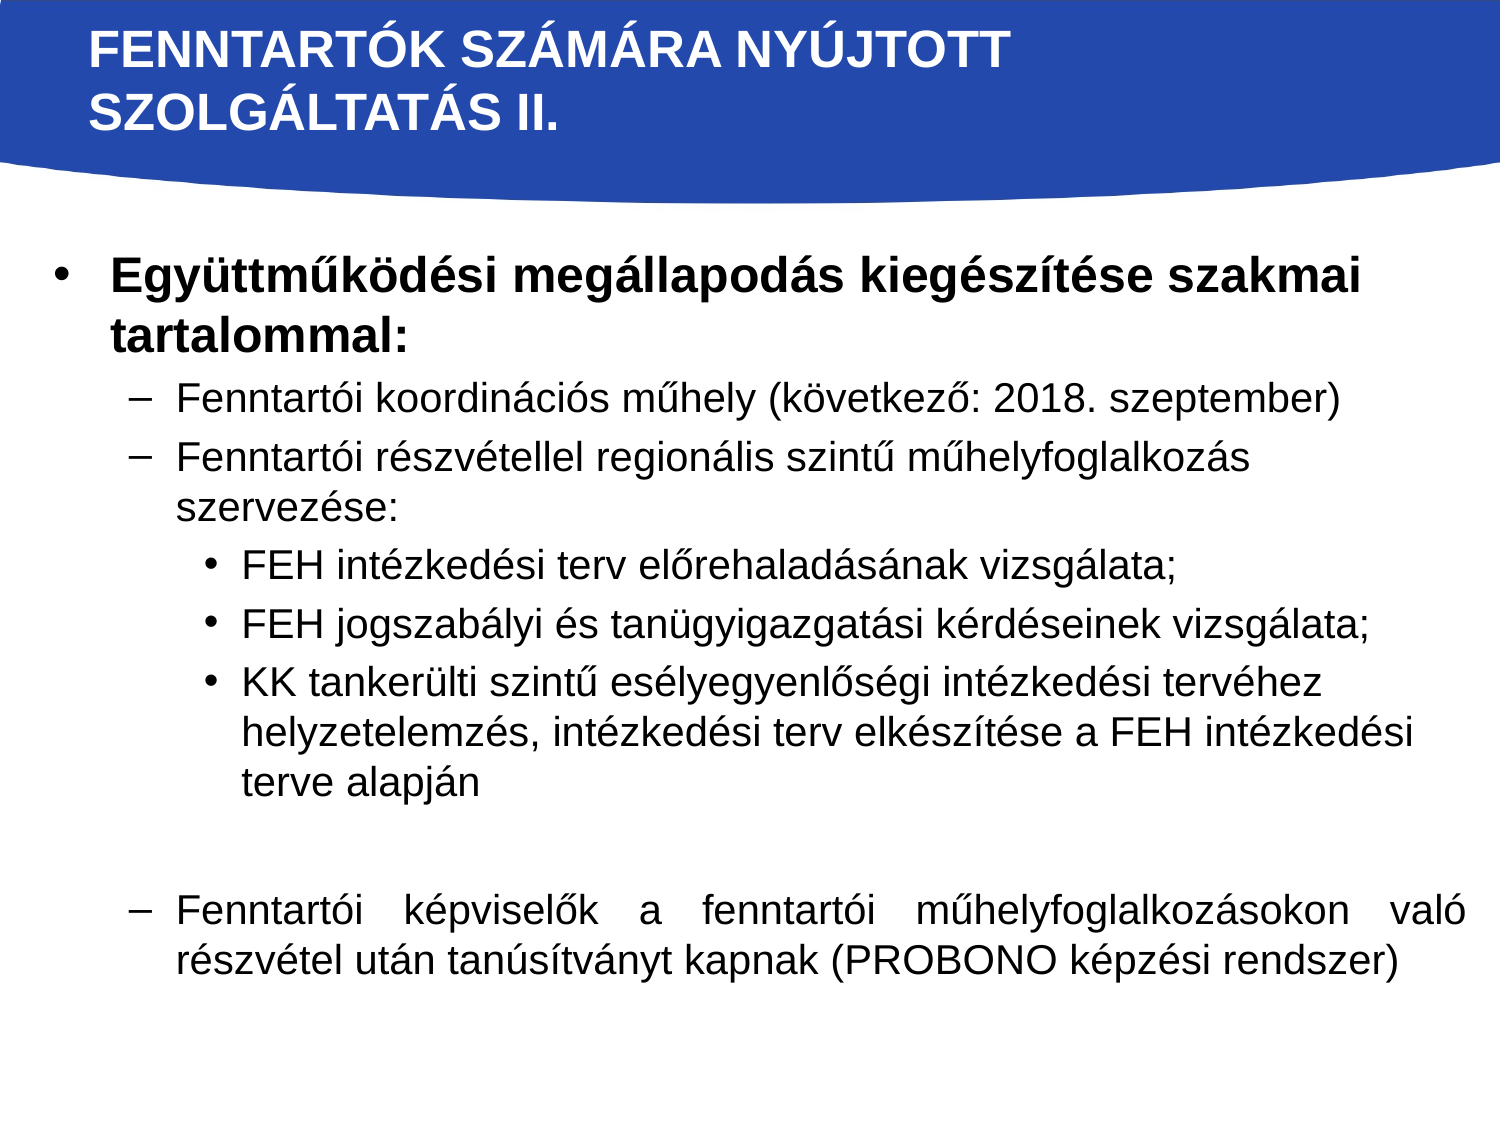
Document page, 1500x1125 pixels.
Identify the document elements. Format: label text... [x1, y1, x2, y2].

title Fenntartók számára nyújtott szolgáltatás II. [73, 7, 1425, 149]
picture [0, 0, 1500, 1125]
list Együttműködési megállapodás kiegészítése szakmai tartalommal: Fenntartói koordinációs műhely (következő: 2018. szeptember) Fenntartói részvétellel regionális szintű műhelyfoglalkozás szervezése: FEH intézkedési terv előrehaladásának vizsgálata; FEH jogszabályi és tanügyigazgatási kérdéseinek vizsgálata; KK tankerülti szintű esélyegyenlőségi intézkedési tervéhez helyzetelemzés, intézkedési terv elkészítése a FEH intézkedési terve alapján Fenntartói képviselők a fenntartói műhelyfoglalkozásokon való részvétel után tanúsítványt kapnak (PROBONO képzési rendszer) [29, 235, 1483, 1071]
